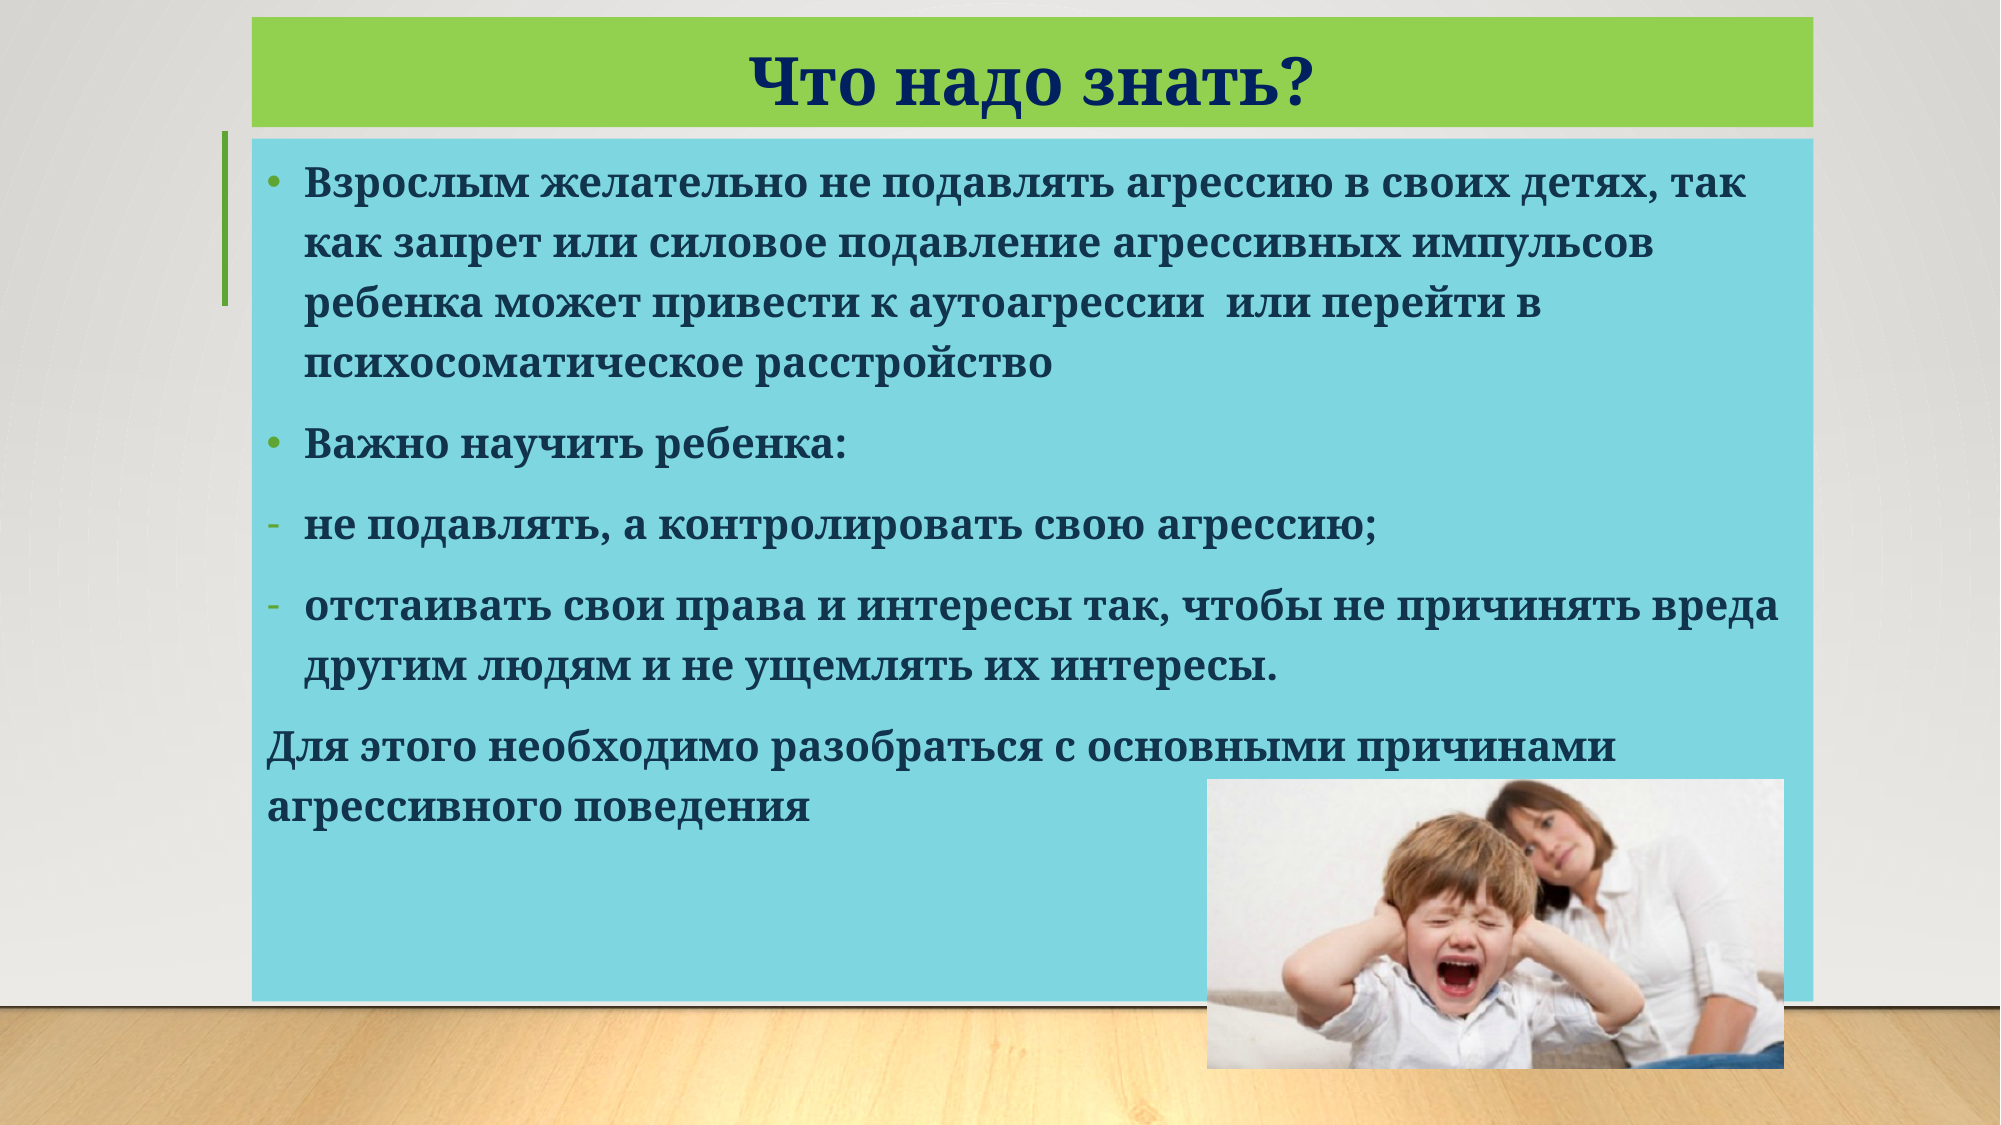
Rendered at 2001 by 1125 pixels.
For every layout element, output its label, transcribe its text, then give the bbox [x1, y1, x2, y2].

list Взрослым желательно не подавлять агрессию в своих детях, так как запрет или силовое подавление агрессивных импульсов ребенка может привести к аутоагрессии или перейти в психосоматическое расстройство Важно научить ребенка: не подавлять, а контролировать свою агрессию; отстаивать свои права и интересы так, чтобы не причинять вреда другим людям и не ущемлять их интересы. Для этого необходимо разобраться с основными причинами агрессивного поведения [251, 138, 1814, 1002]
title Что надо знать? [251, 17, 1814, 128]
picture [0, 779, 2000, 1125]
